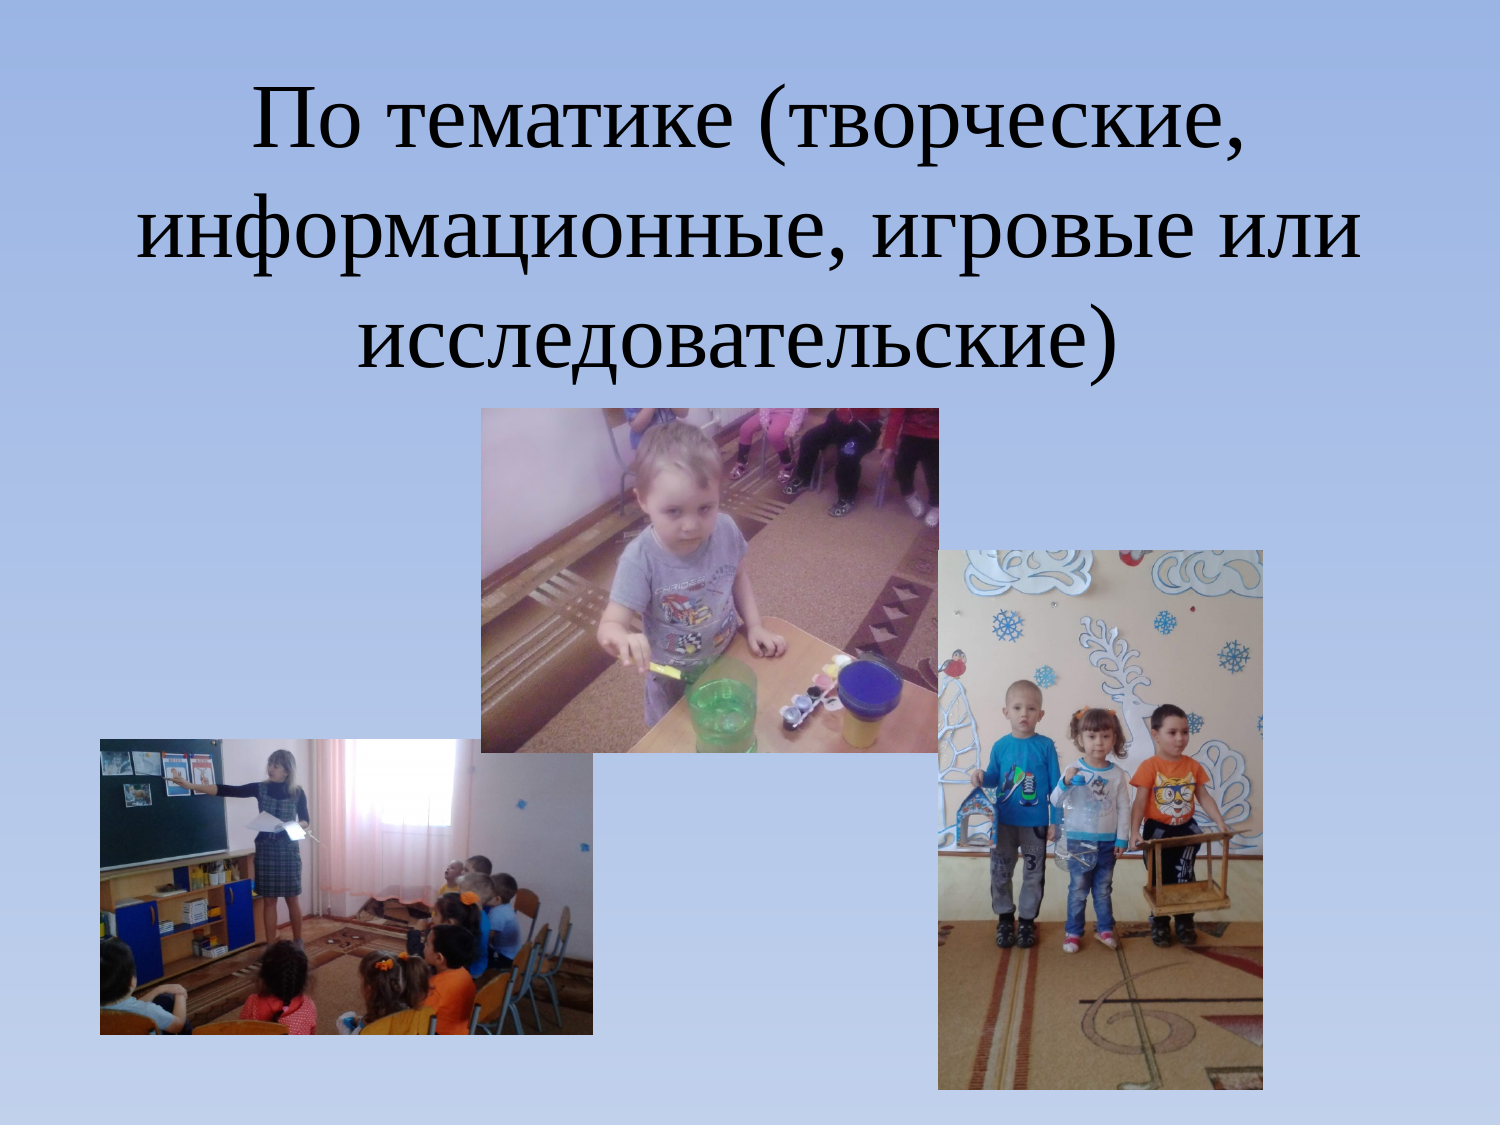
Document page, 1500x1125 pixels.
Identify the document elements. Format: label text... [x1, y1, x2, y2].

picture [480, 408, 1263, 1090]
title По тематике (творческие, информационные, игровые или исследовательские) [75, 45, 1425, 398]
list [100, 739, 593, 1036]
